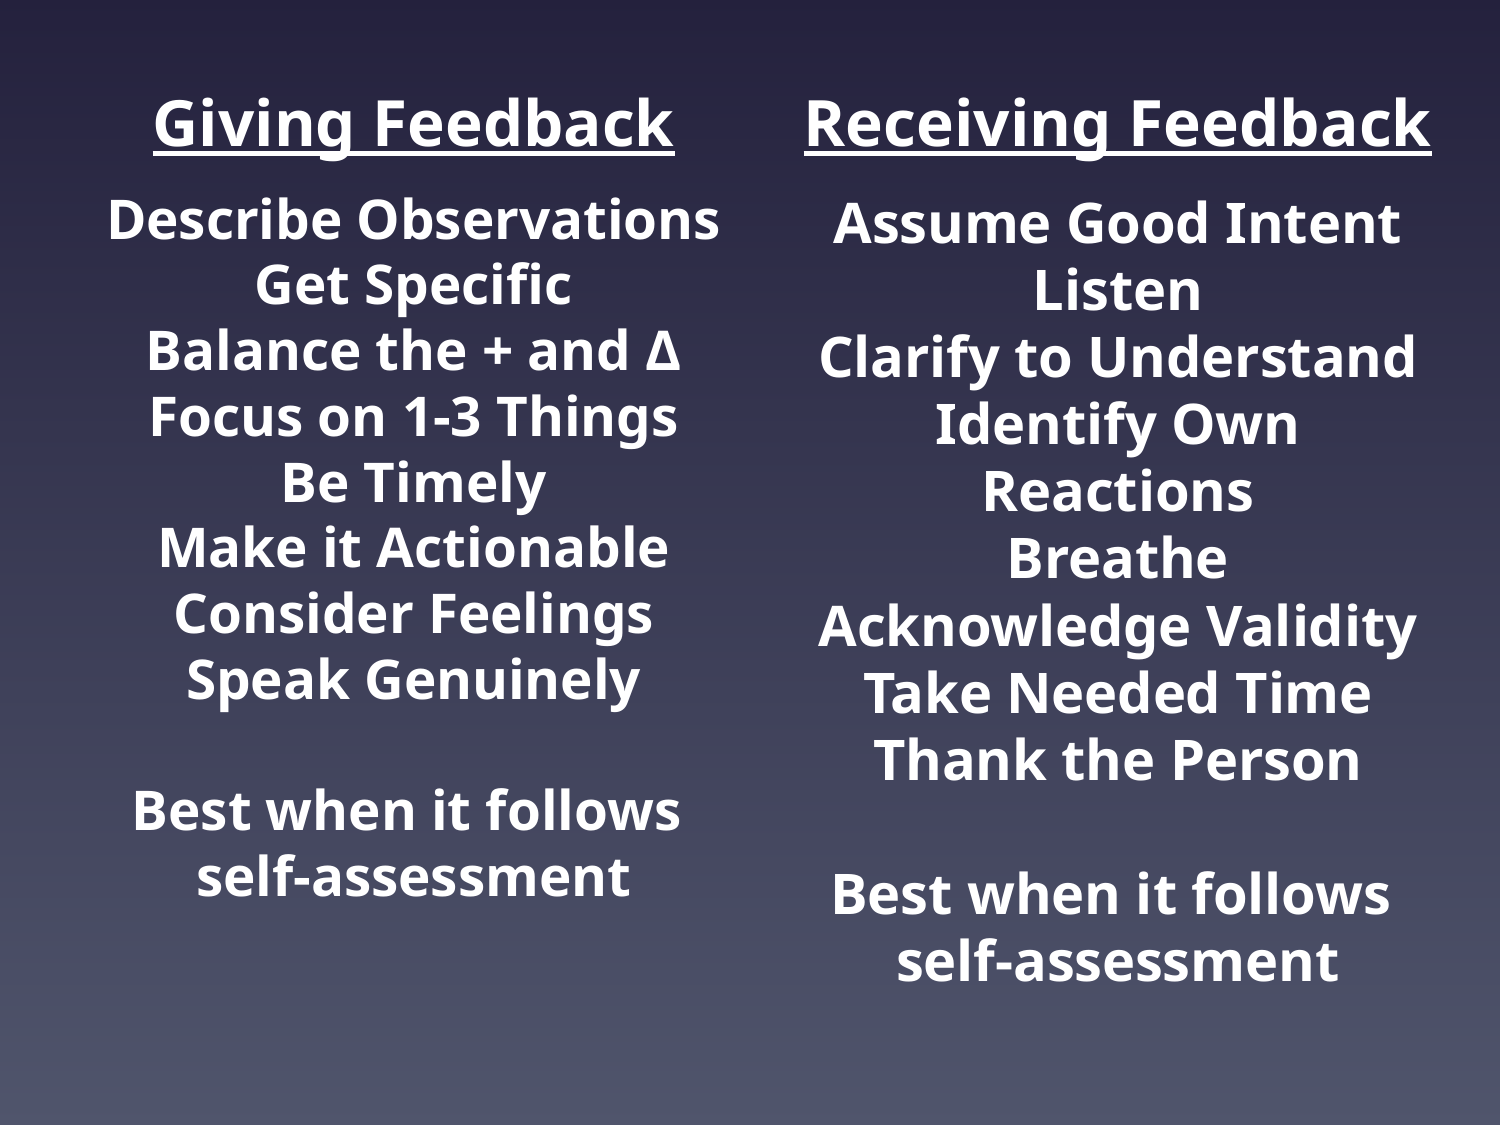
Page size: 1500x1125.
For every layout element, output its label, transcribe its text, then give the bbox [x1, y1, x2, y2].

title Giving Feedback Describe Observations Get Specific Balance the + and Δ Focus on 1-3 Things Be Timely Make it Actionable Consider Feelings Speak Genuinely Best when it follows self-assessment [75, 75, 753, 1076]
text_box Receiving Feedback Assume Good Intent Listen Clarify to Understand Identify Own Reactions Breathe Acknowledge Validity Take Needed Time Thank the Person Best when it follows self-assessment [779, 74, 1457, 1076]
